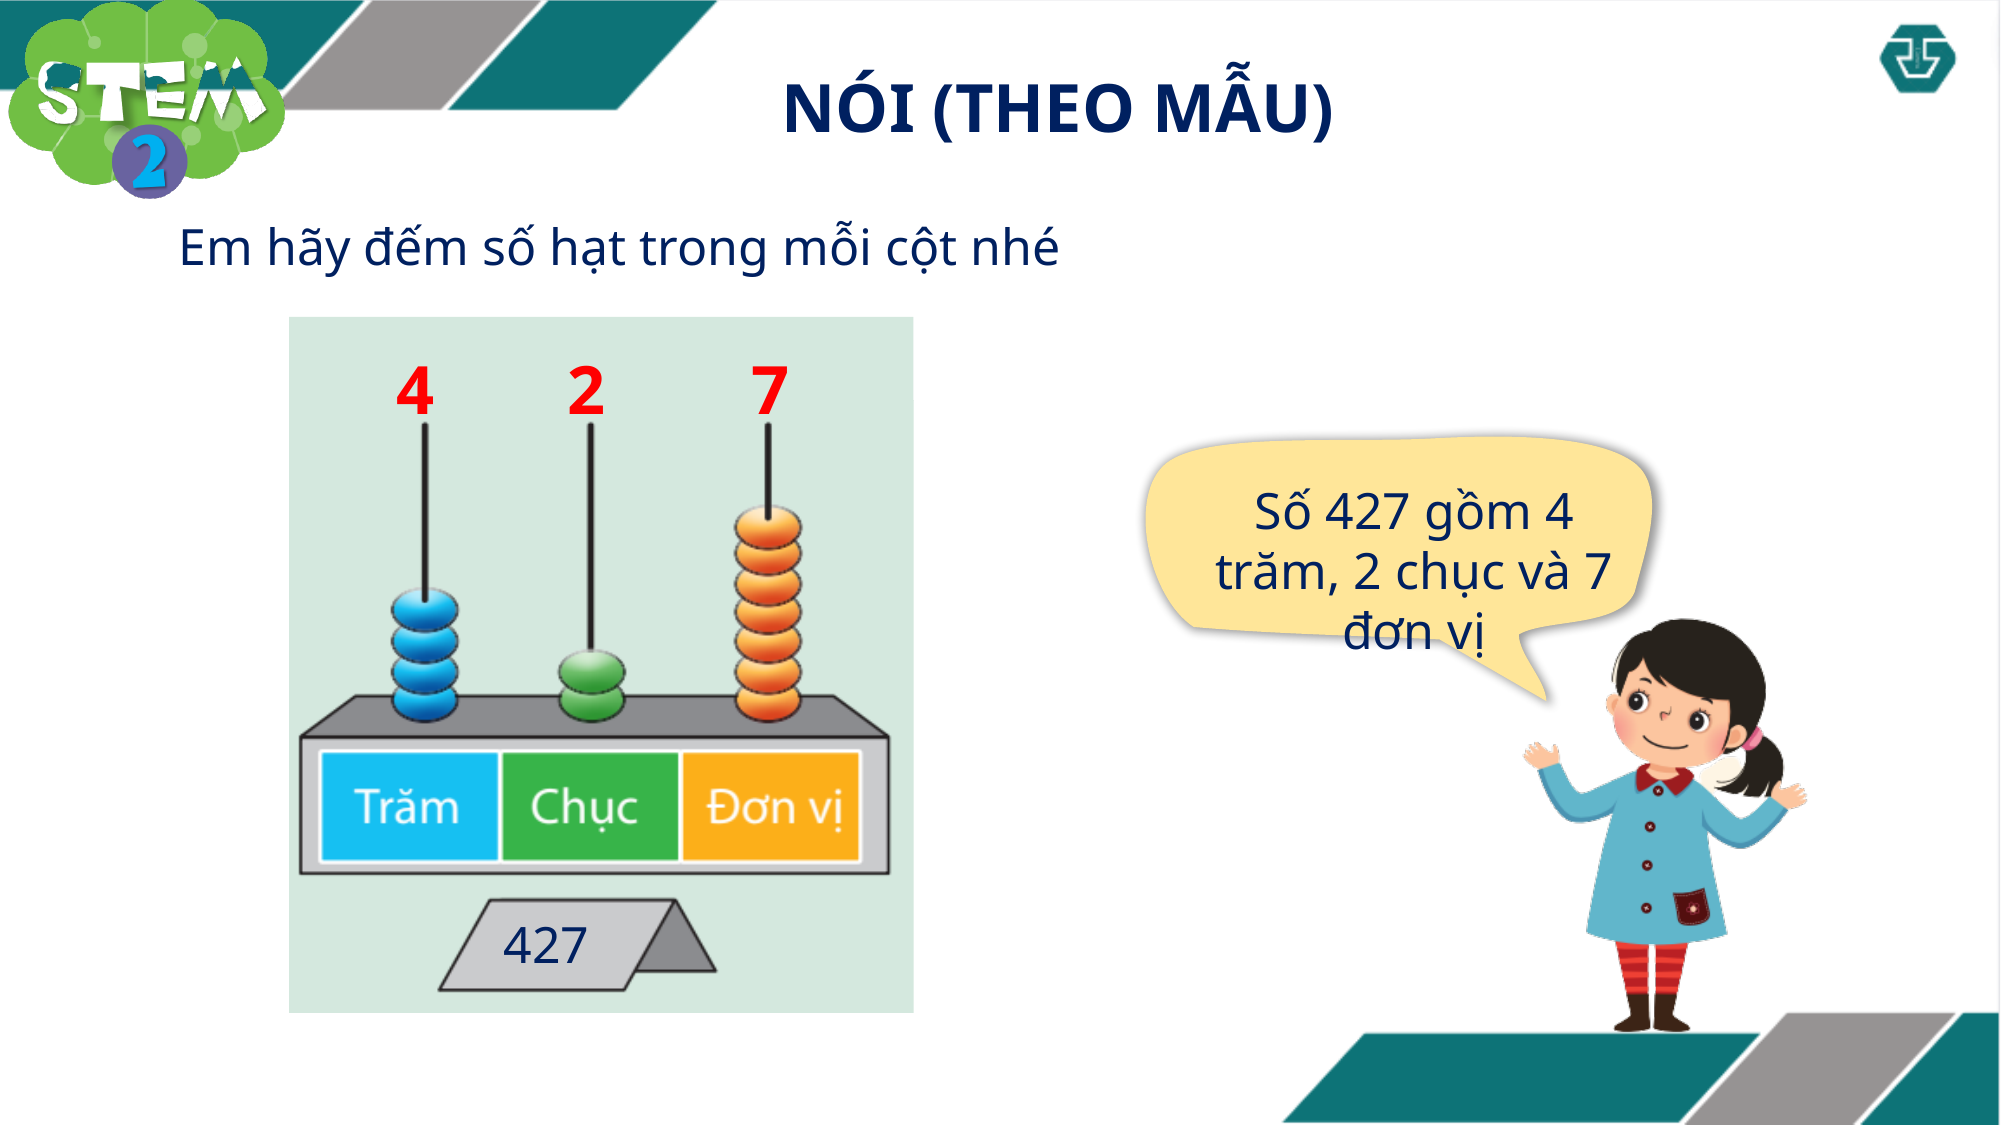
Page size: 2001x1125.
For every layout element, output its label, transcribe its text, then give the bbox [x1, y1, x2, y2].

text_box Số 427 gồm 4 trăm, 2 chục và 7 đơn vị [1176, 472, 1653, 667]
text_box Em hãy đếm số hạt trong mỗi cột nhé [106, 208, 1134, 283]
text_box [1485, 667, 1494, 673]
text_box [289, 316, 914, 1013]
text_box NÓI (THEO MẪU) [718, 58, 1398, 154]
text_box [1144, 435, 1645, 613]
picture [0, 0, 2001, 1125]
